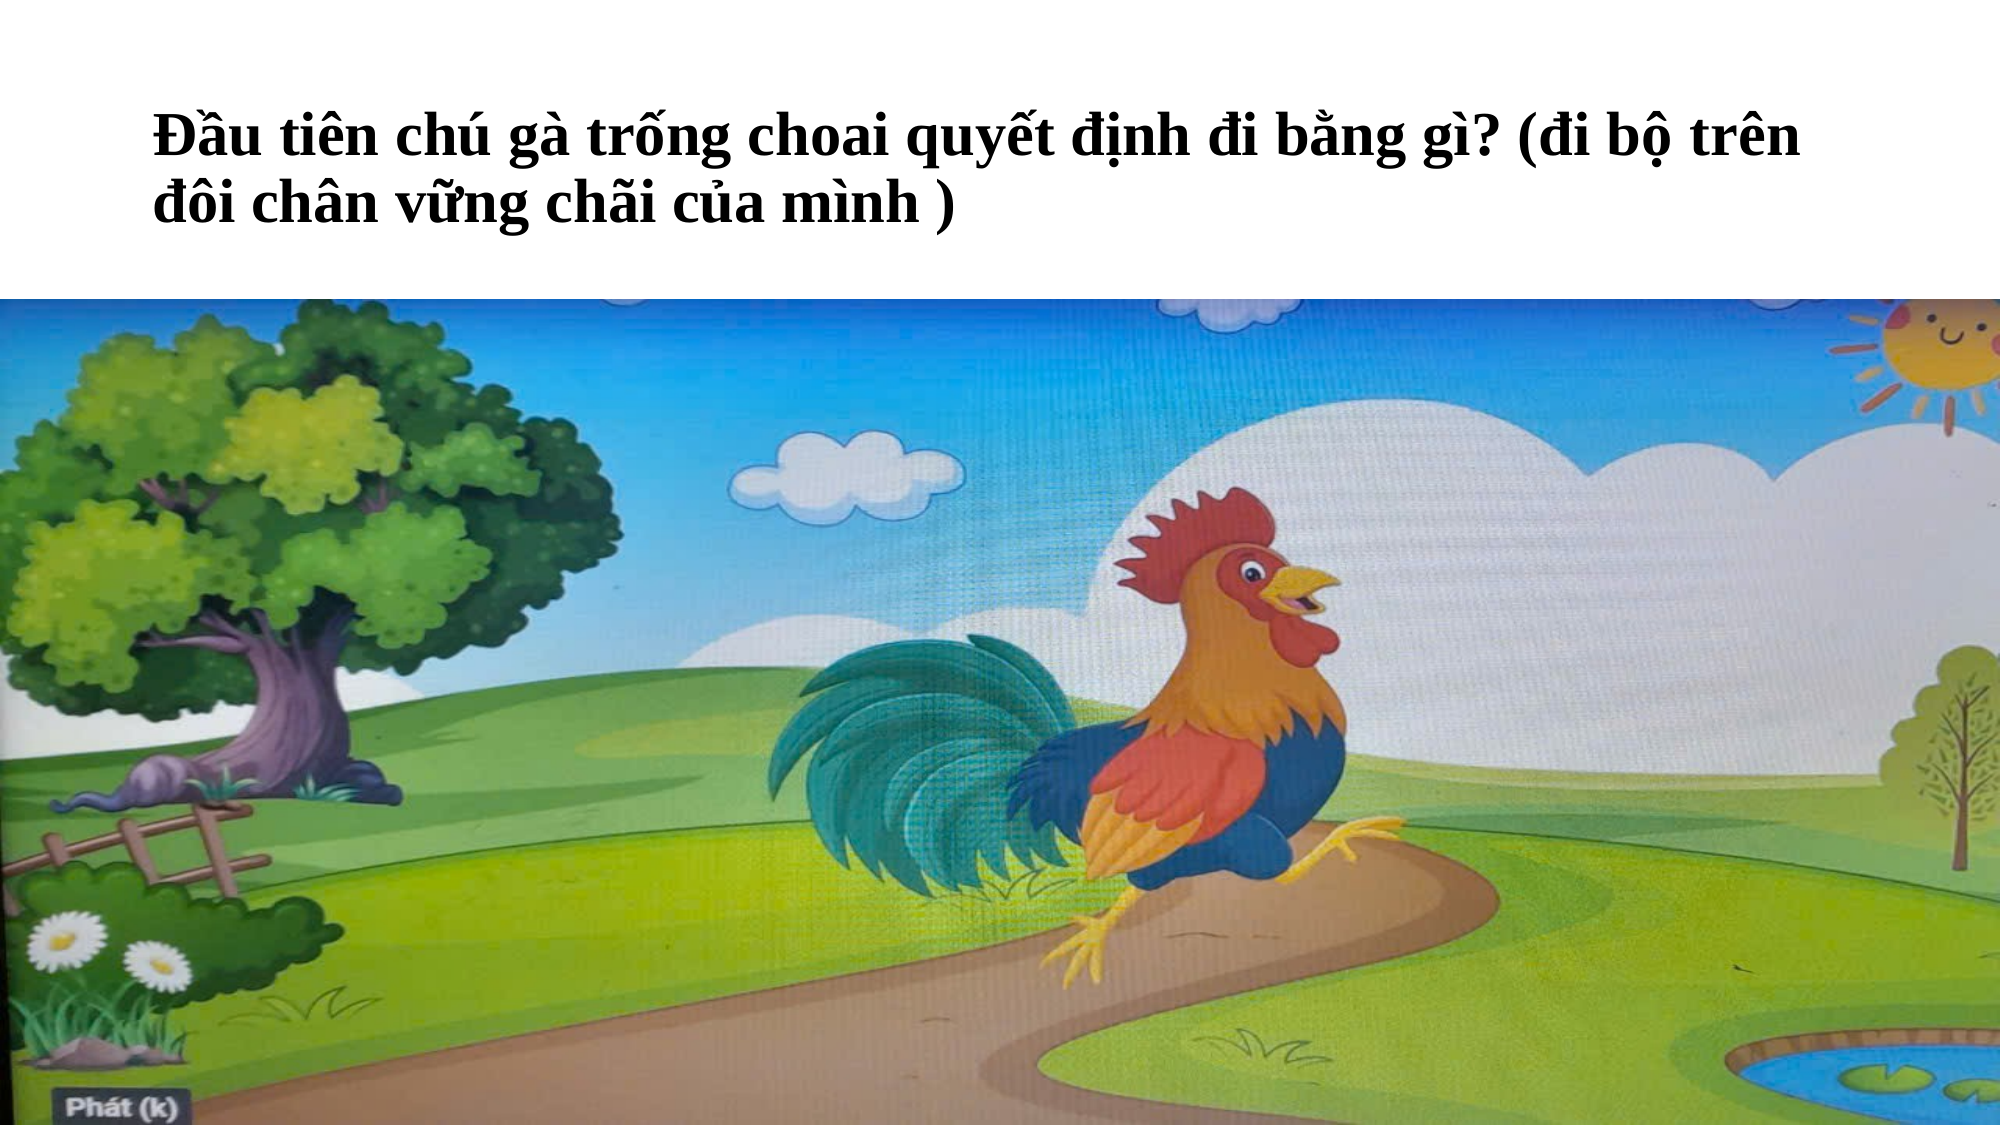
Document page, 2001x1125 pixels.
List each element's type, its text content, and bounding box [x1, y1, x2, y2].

title Đầu tiên chú gà trống choai quyết định đi bằng gì? (đi bộ trên đôi chân vững chãi của mình ) [137, 59, 1863, 278]
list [0, 299, 2000, 1125]
